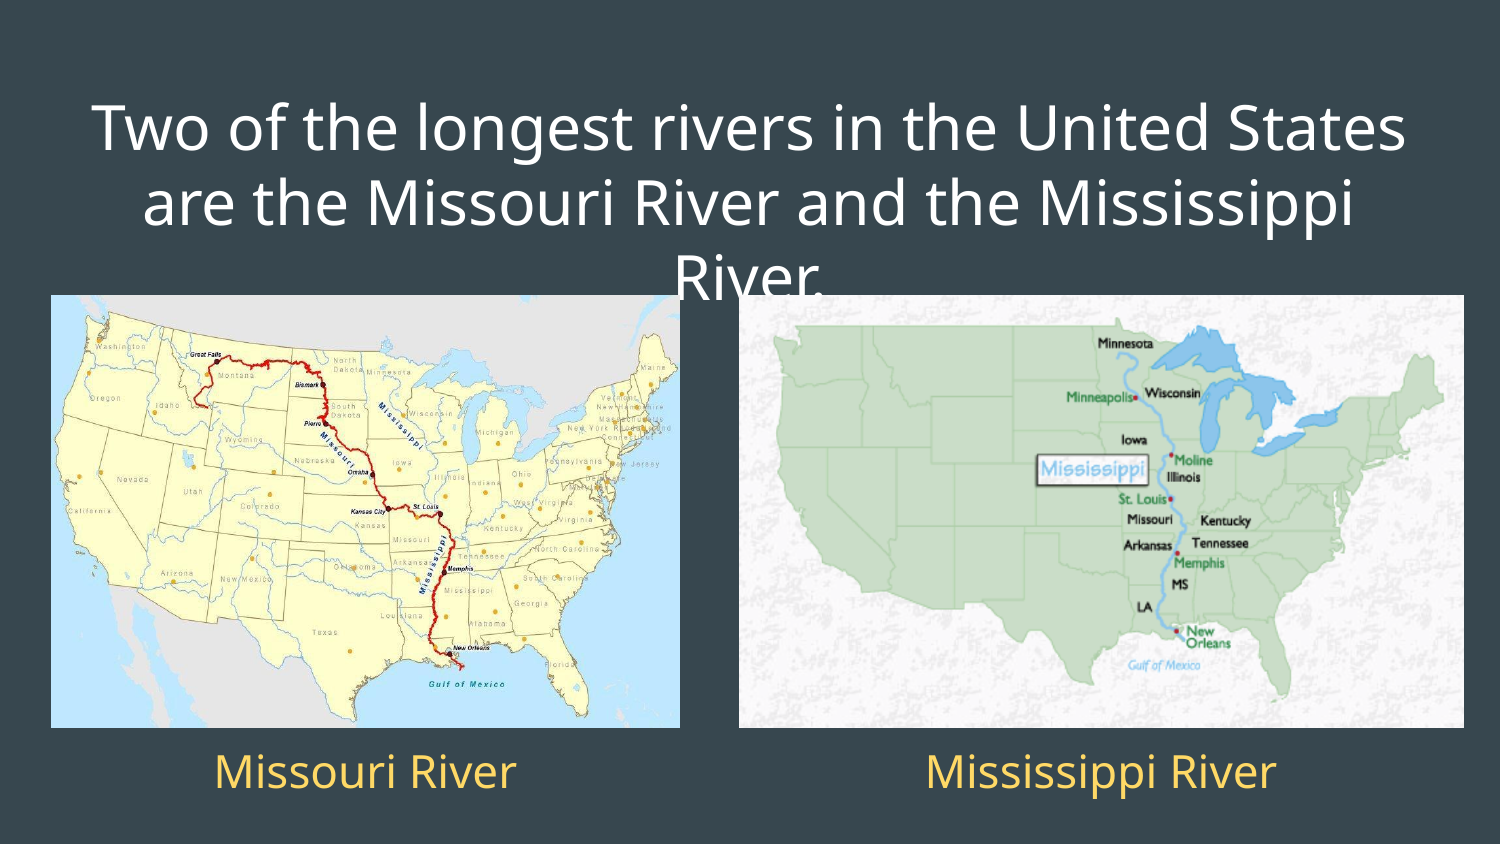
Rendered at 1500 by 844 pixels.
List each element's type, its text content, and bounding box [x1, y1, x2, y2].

picture [50, 294, 680, 729]
text_box Missouri River [37, 728, 694, 819]
text_box Mississippi River [773, 737, 1430, 819]
picture [738, 294, 1464, 729]
title Two of the longest rivers in the United States are the Missouri River and the Mississippi River. [51, 72, 1449, 260]
